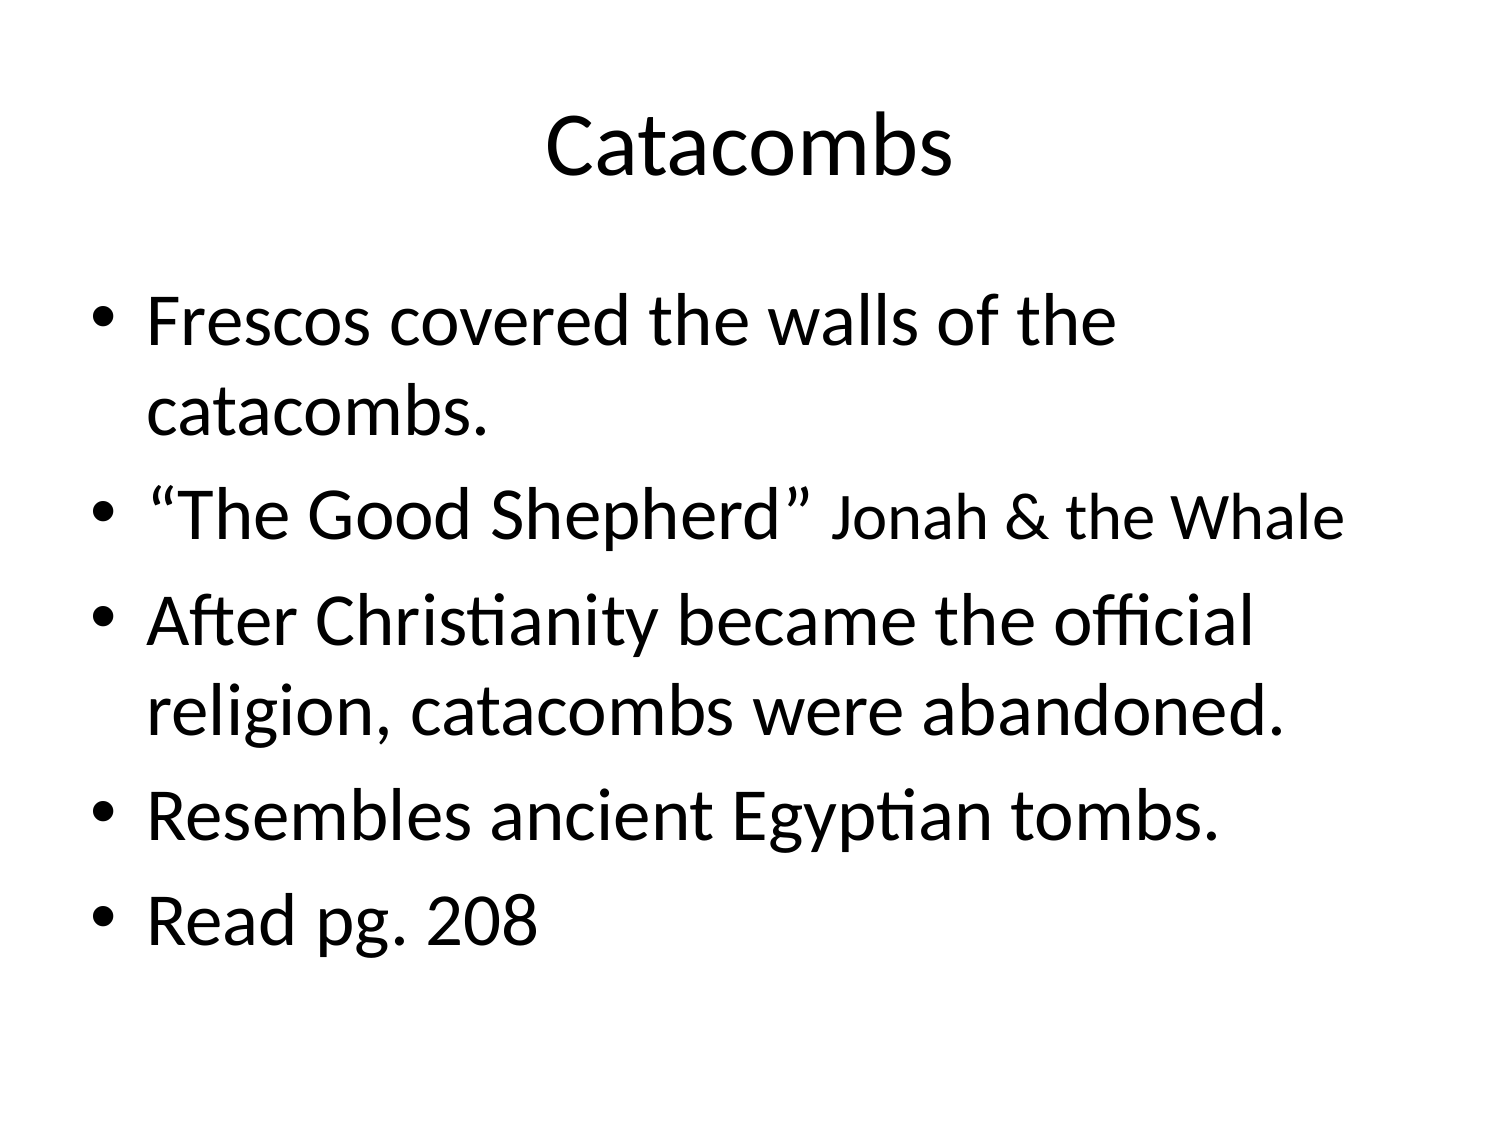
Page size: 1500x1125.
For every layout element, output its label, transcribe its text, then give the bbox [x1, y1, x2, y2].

title Catacombs [75, 45, 1425, 233]
list Frescos covered the walls of the catacombs. “The Good Shepherd” Jonah & the Whale After Christianity became the official religion, catacombs were abandoned. Resembles ancient Egyptian tombs. Read pg. 208 [75, 262, 1425, 1005]
